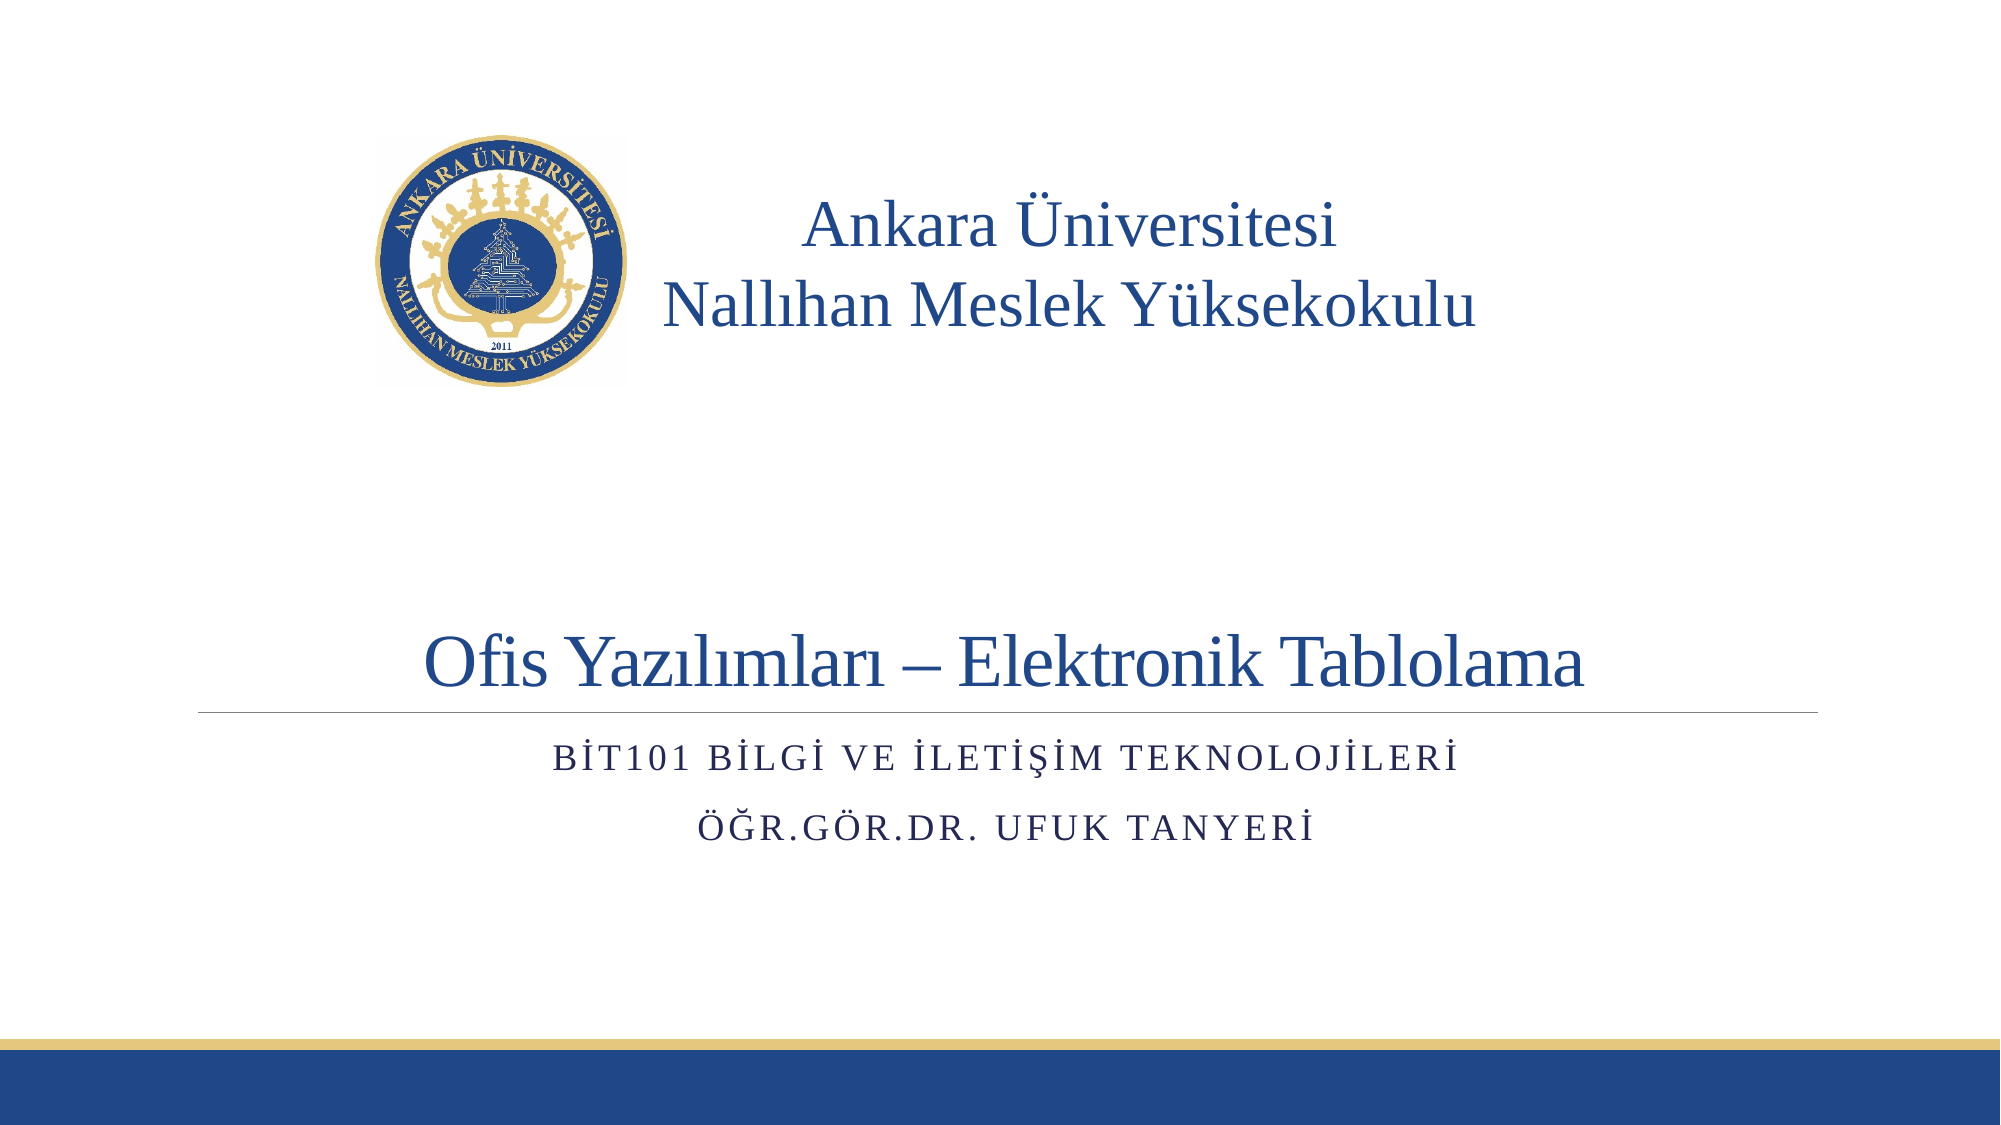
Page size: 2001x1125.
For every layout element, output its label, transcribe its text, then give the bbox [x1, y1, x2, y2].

subtitle BİT101 BİLGİ VE İLETİŞİM TEKNOLOJİLERİ ÖĞR.GÖR.DR. UFUK TANYERİ [180, 730, 1831, 919]
title Ofis Yazılımları – Elektronik Tablolama [180, 124, 1830, 710]
